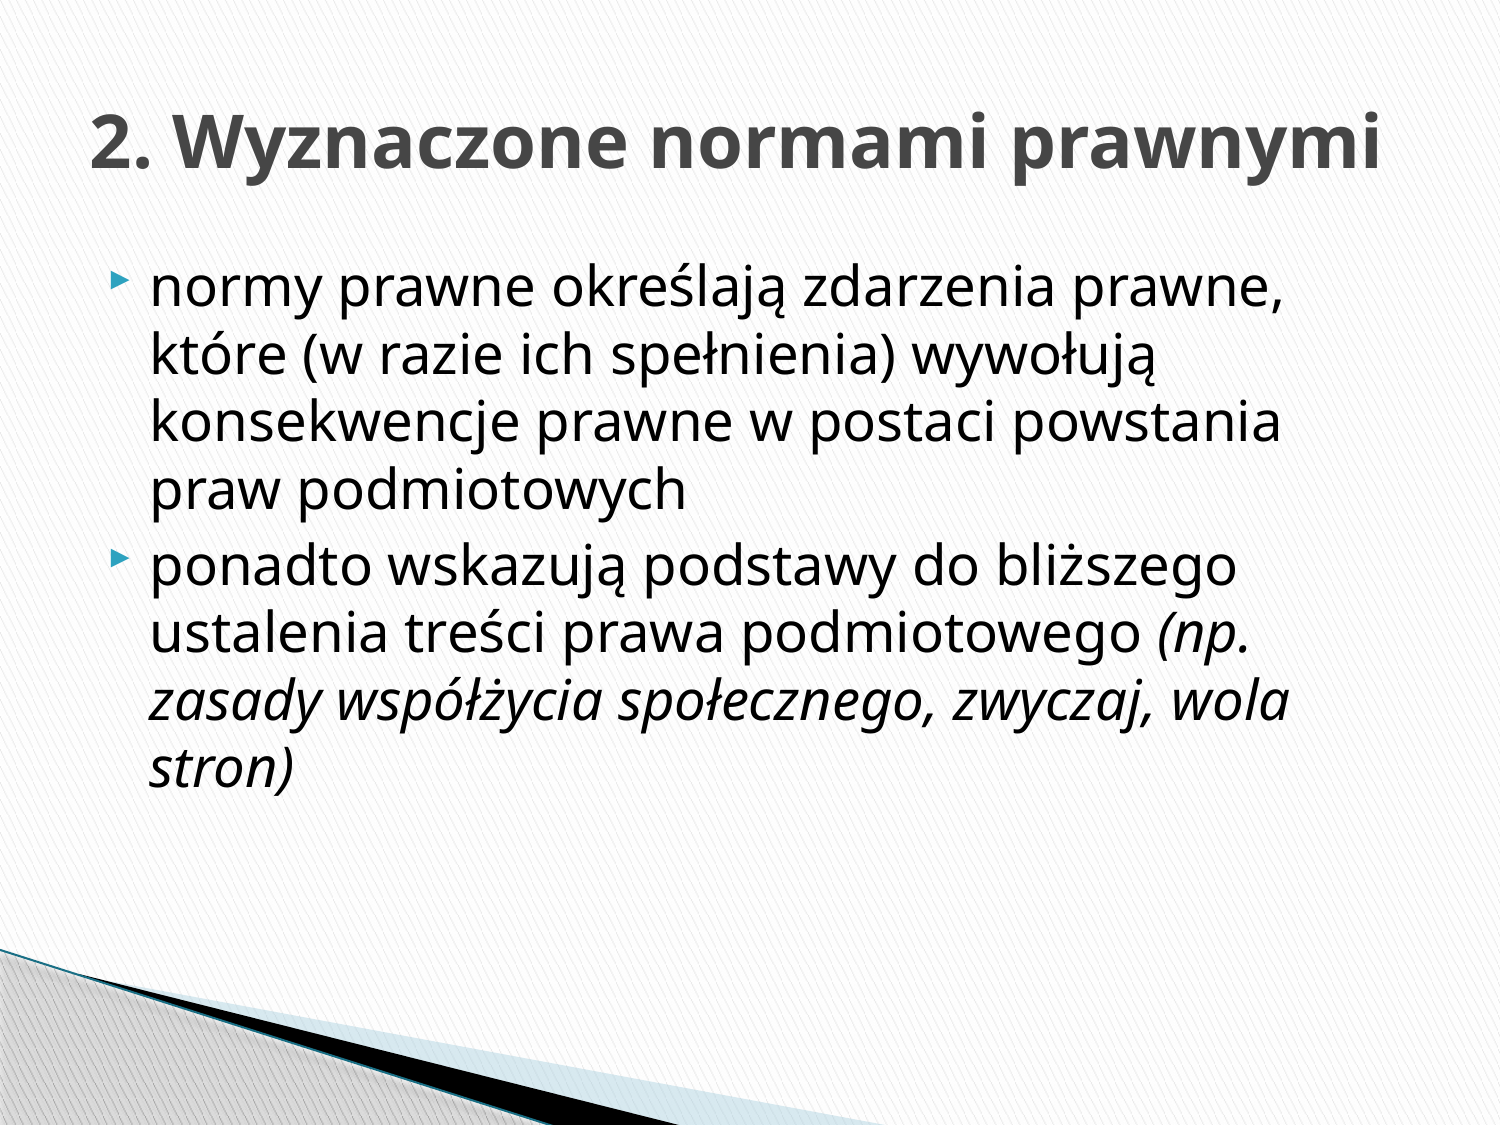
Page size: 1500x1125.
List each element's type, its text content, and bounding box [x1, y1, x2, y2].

title 2. Wyznaczone normami prawnymi [75, 45, 1425, 233]
list normy prawne określają zdarzenia prawne, które (w razie ich spełnienia) wywołują konsekwencje prawne w postaci powstania praw podmiotowych ponadto wskazują podstawy do bliższego ustalenia treści prawa podmiotowego (np. zasady współżycia społecznego, zwyczaj, wola stron) [75, 243, 1425, 986]
